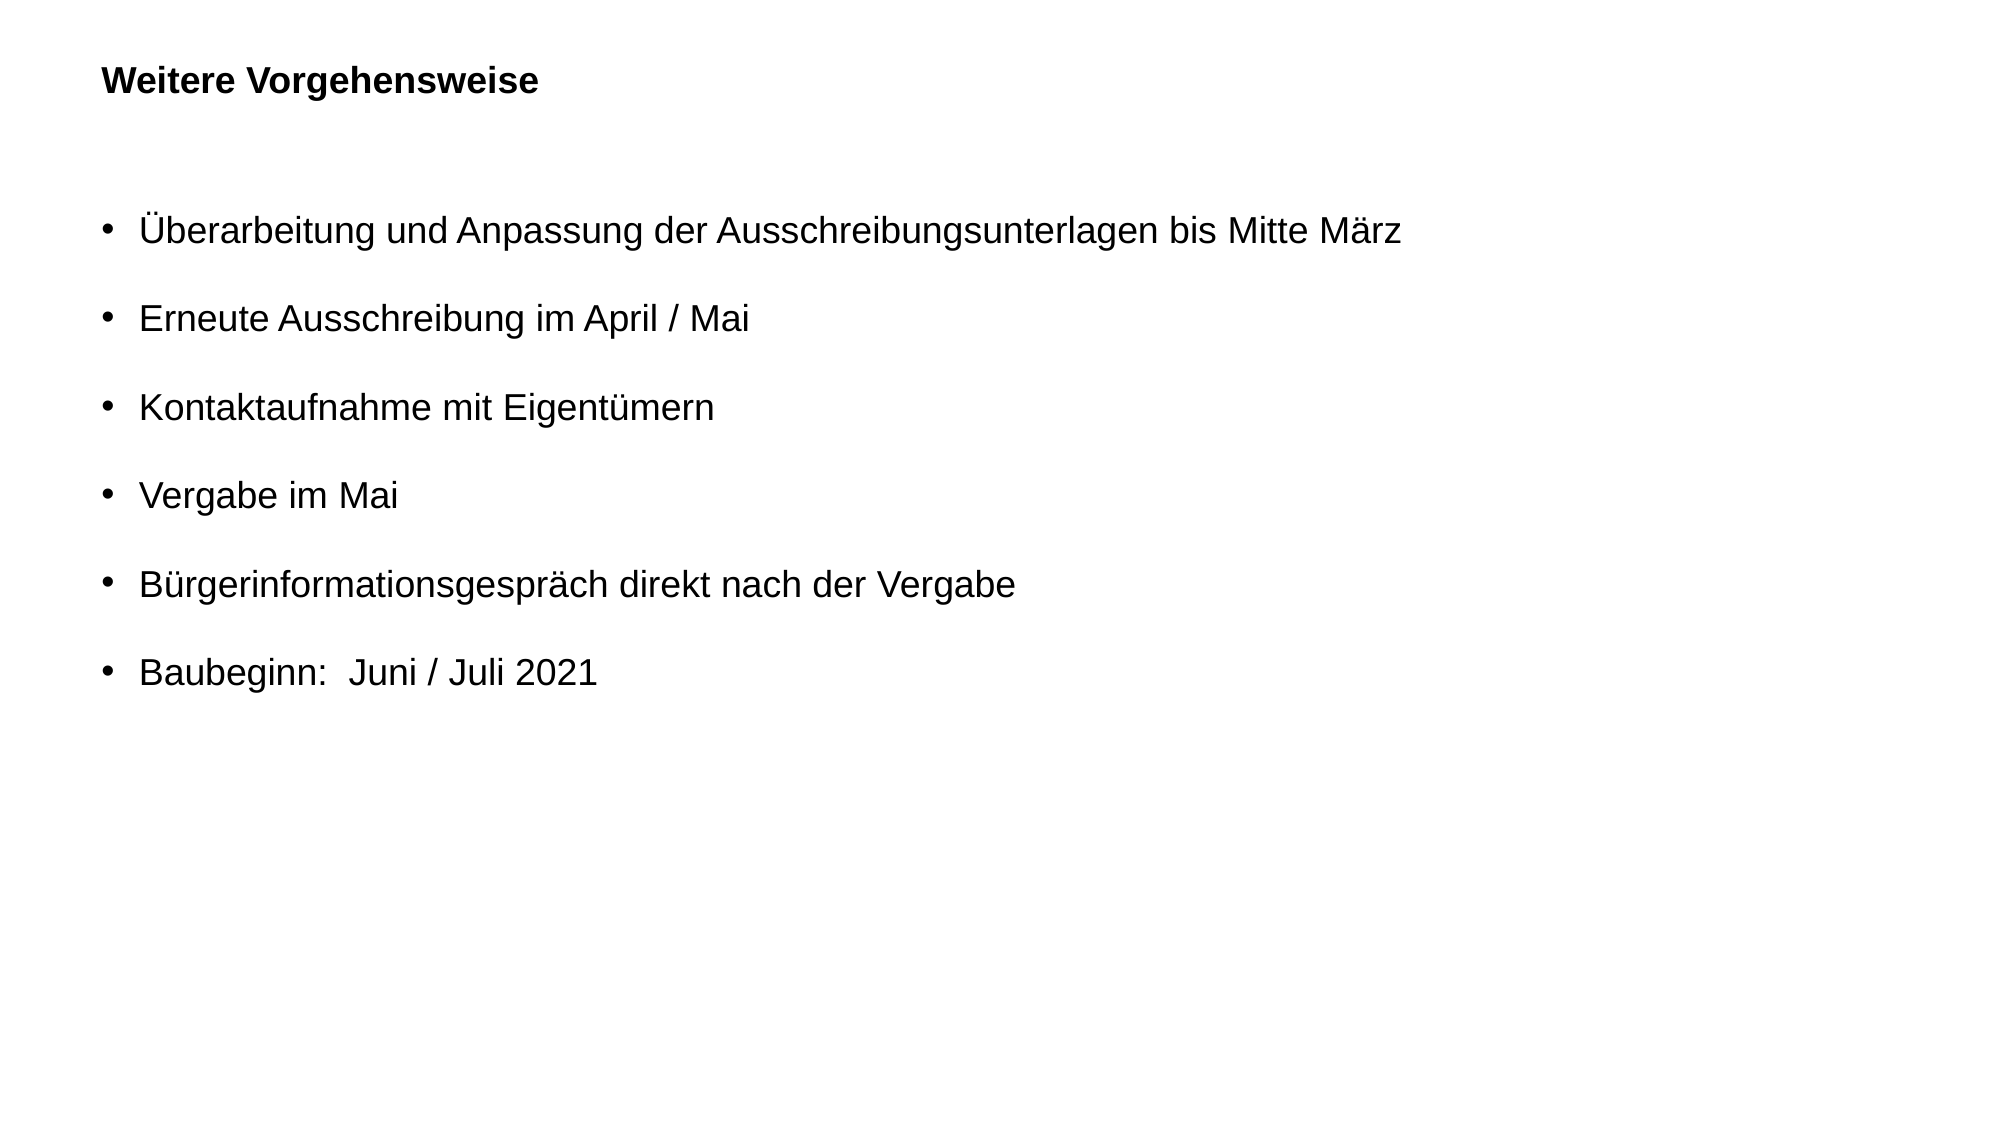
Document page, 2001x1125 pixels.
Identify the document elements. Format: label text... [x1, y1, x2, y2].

list Weitere Vorgehensweise Überarbeitung und Anpassung der Ausschreibungsunterlagen bis Mitte März Erneute Ausschreibung im April / Mai Kontaktaufnahme mit Eigentümern Vergabe im Mai Bürgerinformationsgespräch direkt nach der Vergabe Baubeginn: Juni / Juli 2021 [86, 53, 1812, 768]
